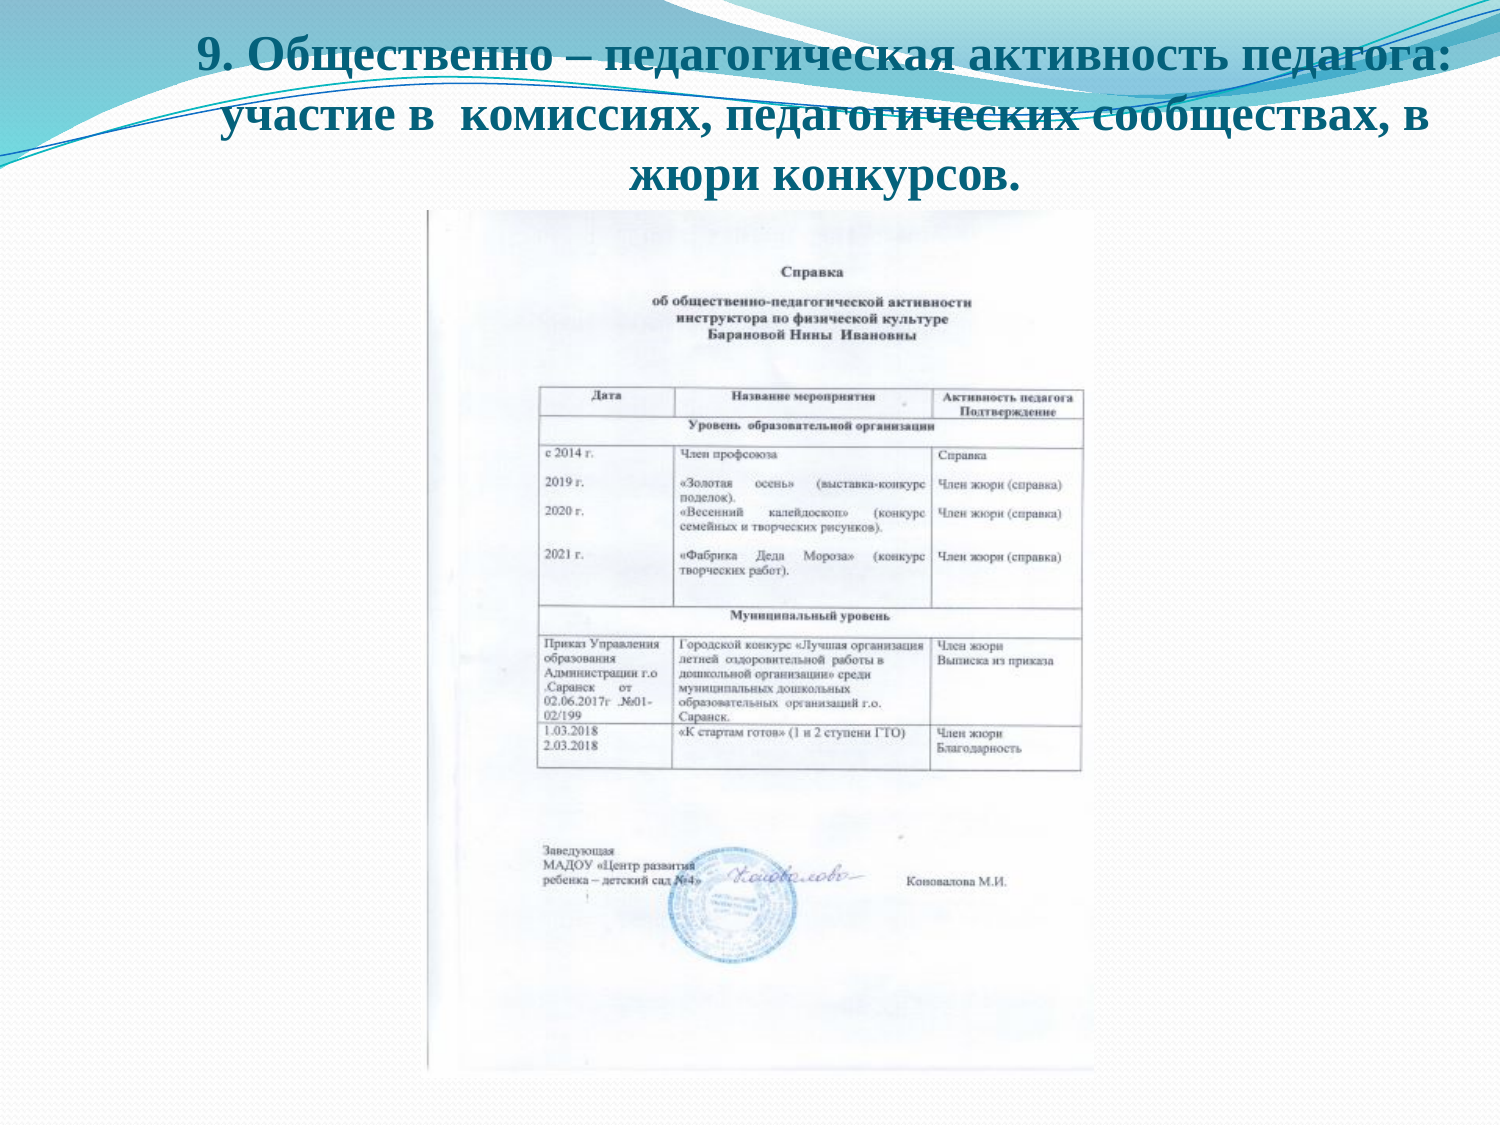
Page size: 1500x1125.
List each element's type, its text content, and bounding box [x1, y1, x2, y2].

picture [421, 210, 1094, 1079]
title 9. Общественно – педагогическая активность педагога: участие в комиссиях, педагогических сообществах, в жюри конкурсов. [150, 70, 1500, 201]
